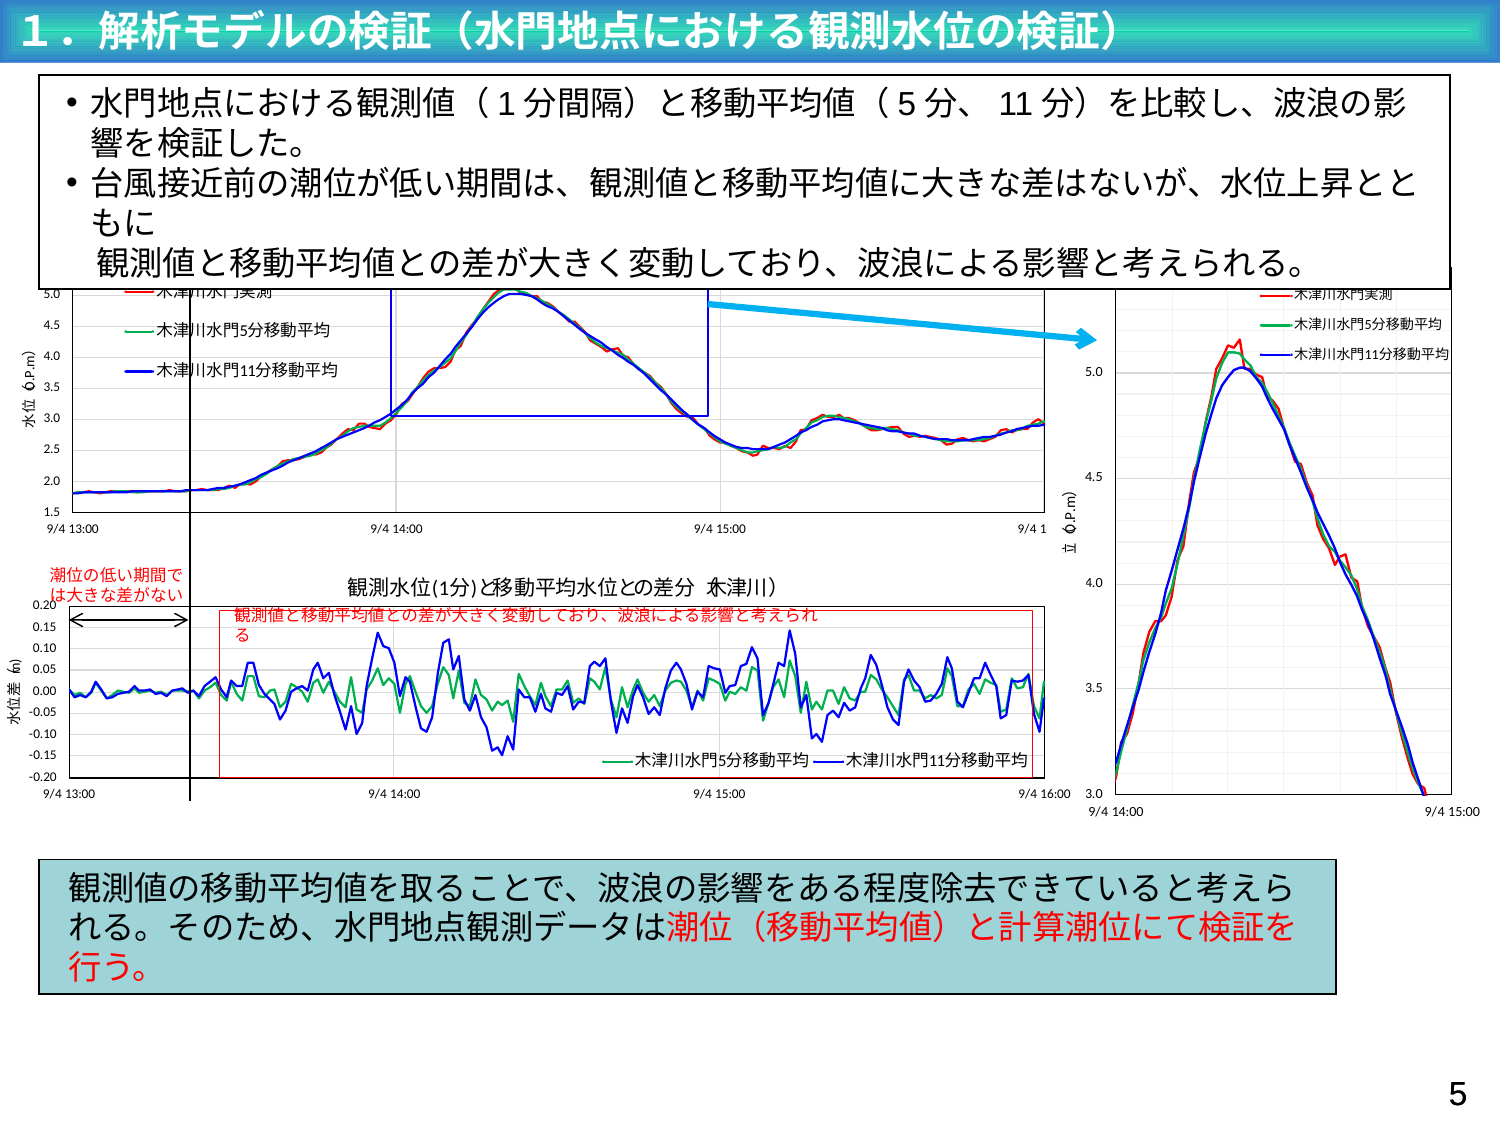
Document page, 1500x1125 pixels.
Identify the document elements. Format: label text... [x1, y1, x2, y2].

text_box 観測値の移動平均値を取ることで、波浪の影響をある程度除去できていると考えられる。そのため、水門地点観測データは潮位（移動平均値）と計算潮位にて検証を行う。 [39, 859, 1336, 994]
picture [0, 207, 1500, 842]
text_box 水門地点における観測値（1分間隔）と移動平均値（5分、11分）を比較し、波浪の影響を検証した。 台風接近前の潮位が低い期間は、観測値と移動平均値に大きな差はないが、水位上昇とともに 観測値と移動平均値との差が大きく変動しており、波浪による影響と考えられる。 [39, 74, 1450, 207]
text_box １．解析モデルの検証（水門地点における観測水位の検証） [0, 0, 1500, 63]
text_box 4 [1144, 1065, 1483, 1125]
